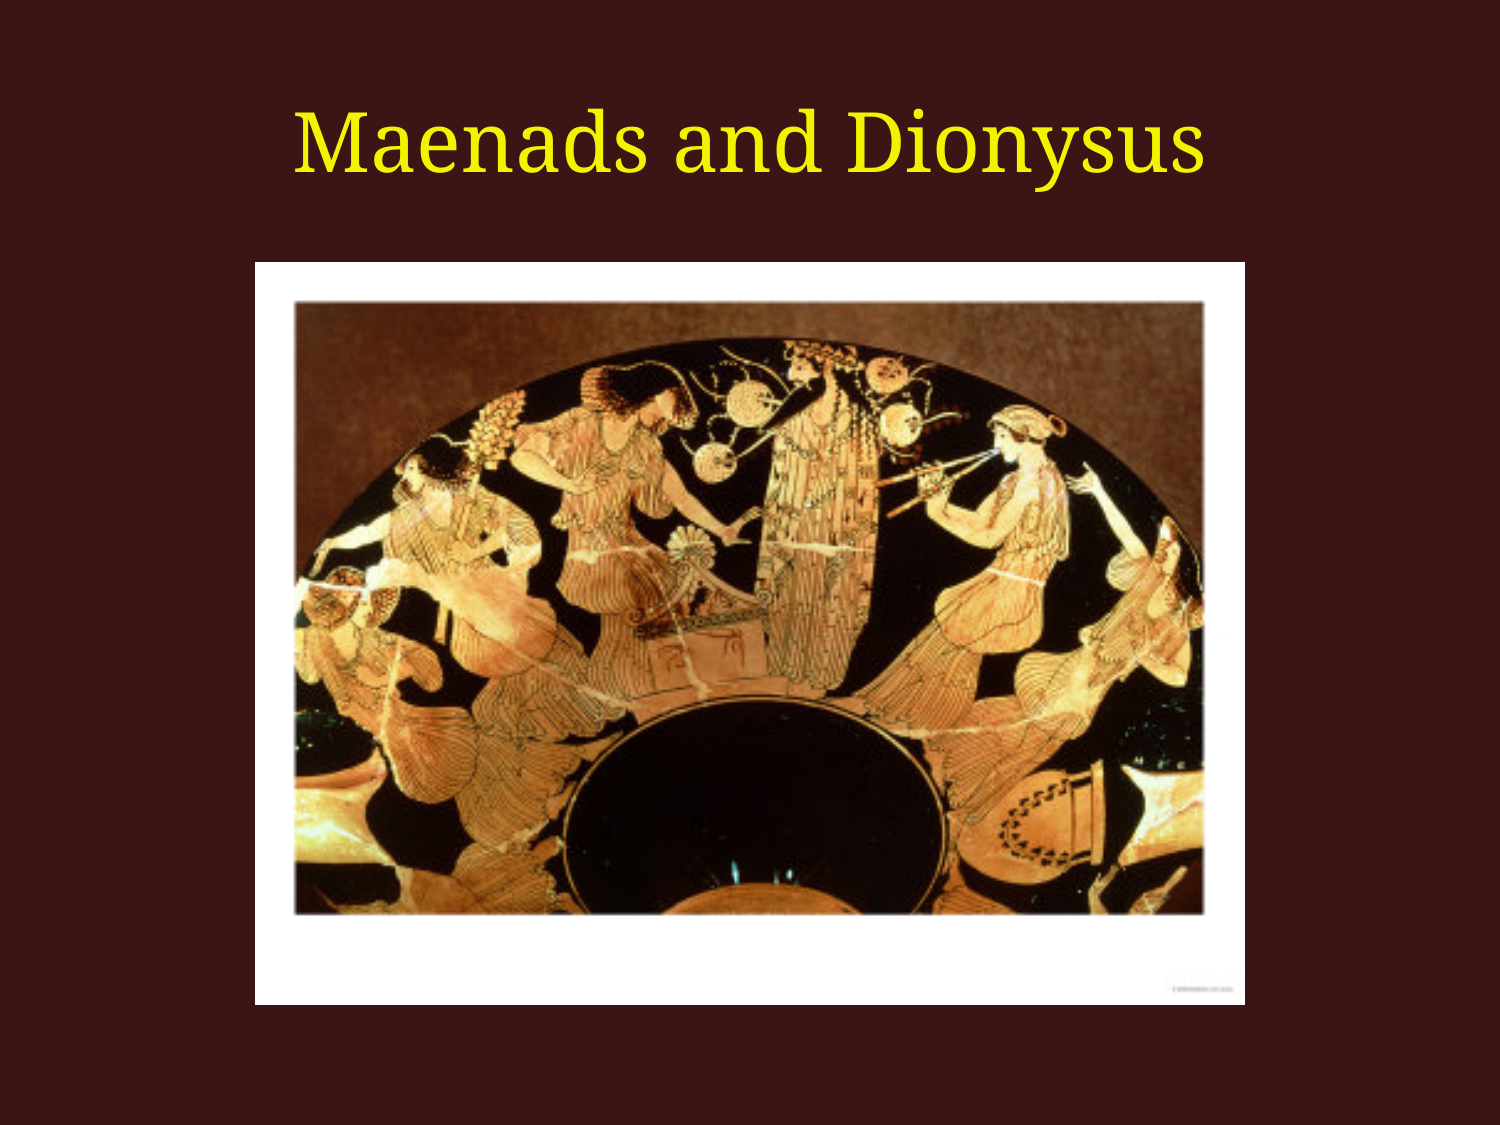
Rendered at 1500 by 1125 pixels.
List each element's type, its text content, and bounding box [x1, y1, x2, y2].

title Maenads and Dionysus [74, 44, 1426, 233]
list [74, 262, 1426, 1006]
